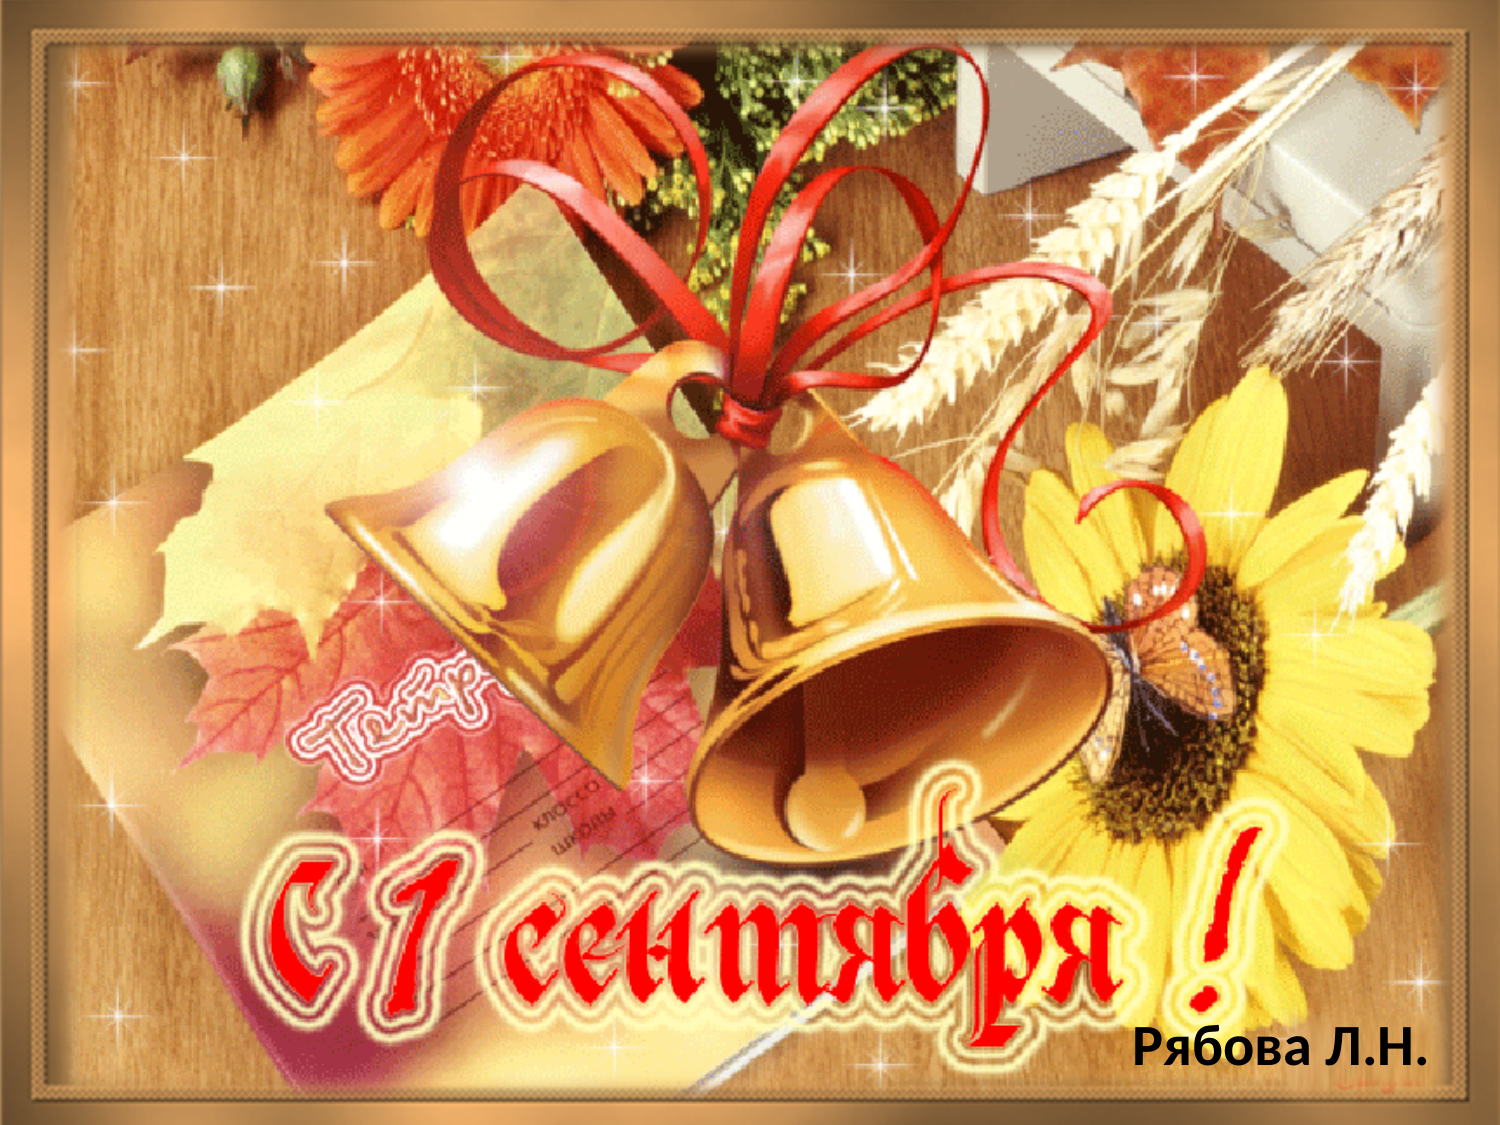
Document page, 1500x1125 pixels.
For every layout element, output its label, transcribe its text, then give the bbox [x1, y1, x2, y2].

text_box Рябова Л.Н. [1118, 999, 1446, 1085]
picture [0, 0, 1500, 1125]
